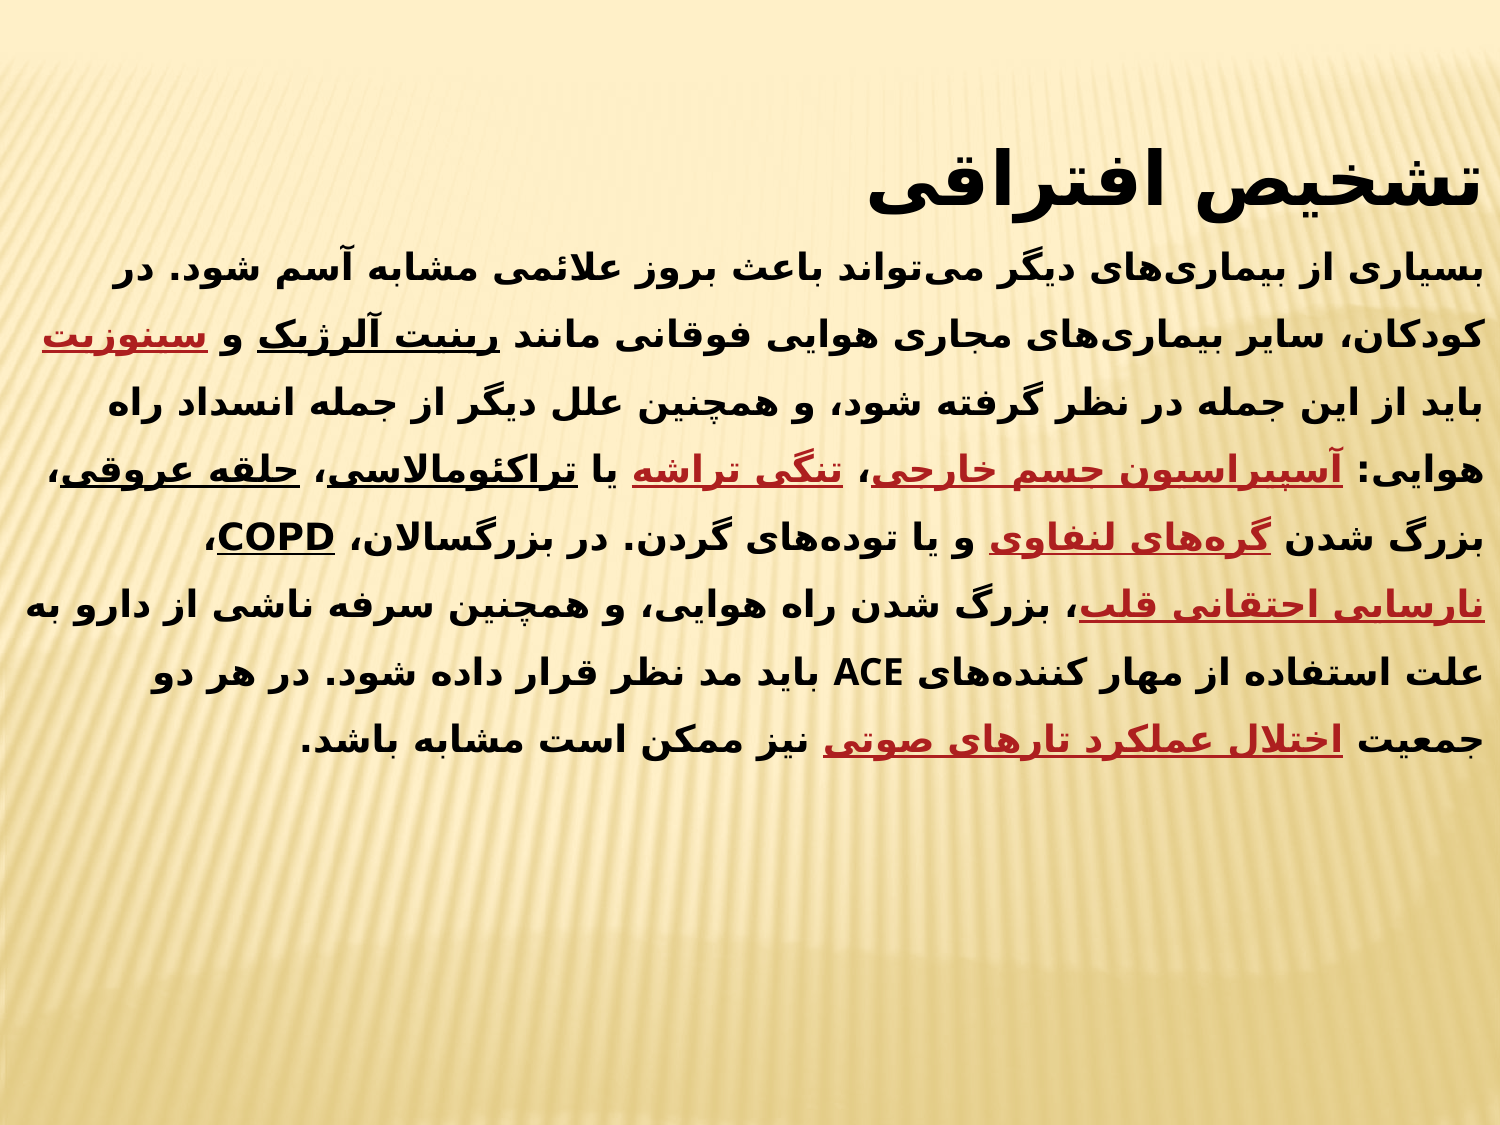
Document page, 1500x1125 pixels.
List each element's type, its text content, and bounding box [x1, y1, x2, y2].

text_box تشخیص افتراقی بسیاری از بیماری‌های دیگر می‌تواند باعث بروز علائمی مشابه آسم شود. در کودکان، سایر بیماری‌های مجاری هوایی فوقانی مانند رینیت آلرژیک و سینوزیت باید از این جمله در نظر گرفته شود، و همچنین علل دیگر از جمله انسداد راه هوایی: آسپیراسیون جسم خارجی، تنگی تراشه یا تراکئومالاسی، حلقه عروقی، بزرگ شدن گره‌های لنفاوی و یا توده‌های گردن. در بزرگسالان، COPD، نارسایی احتقانی قلب، بزرگ شدن راه هوایی، و همچنین سرفه ناشی از دارو به علت استفاده از مهار کننده‌های ACE باید مد نظر قرار داده شود. در هر دو جمعیت اختلال عملکرد تارهای صوتی نیز ممکن است مشابه باشد. [0, 78, 1500, 768]
